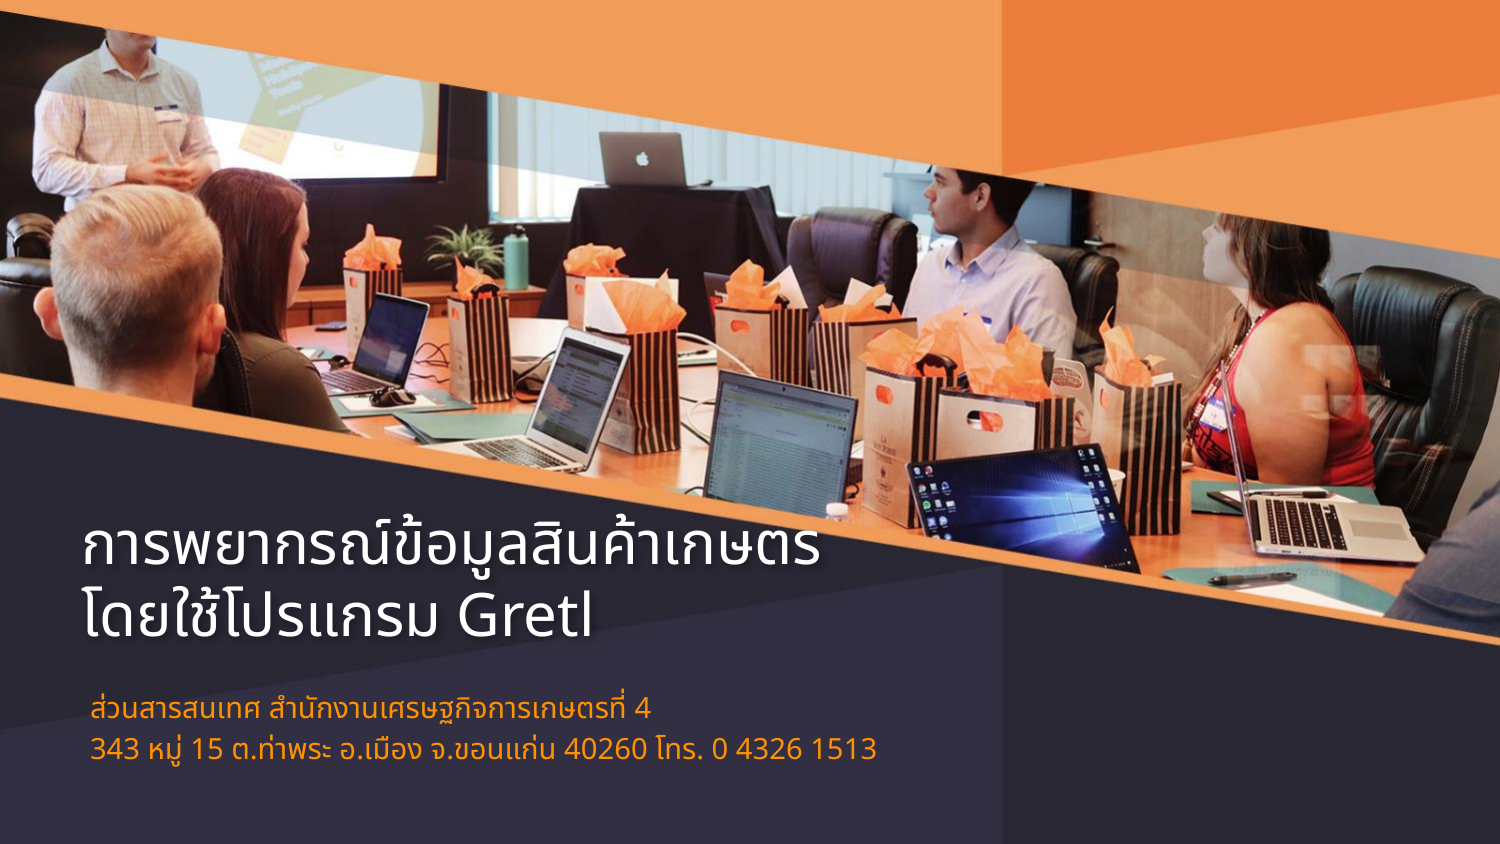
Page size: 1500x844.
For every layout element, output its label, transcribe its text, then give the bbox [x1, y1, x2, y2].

subtitle ส่วนสารสนเทศ สำนักงานเศรษฐกิจการเกษตรที่ 4 343 หมู่ 15 ต.ท่าพระ อ.เมือง จ.ขอนแก่น 40260 โทร. 0 4326 1513 [75, 682, 1425, 805]
title การพยากรณ์ข้อมูลสินค้าเกษตร โดยใช้โปรแกรม Gretl [66, 497, 1417, 657]
picture [0, 0, 1500, 844]
